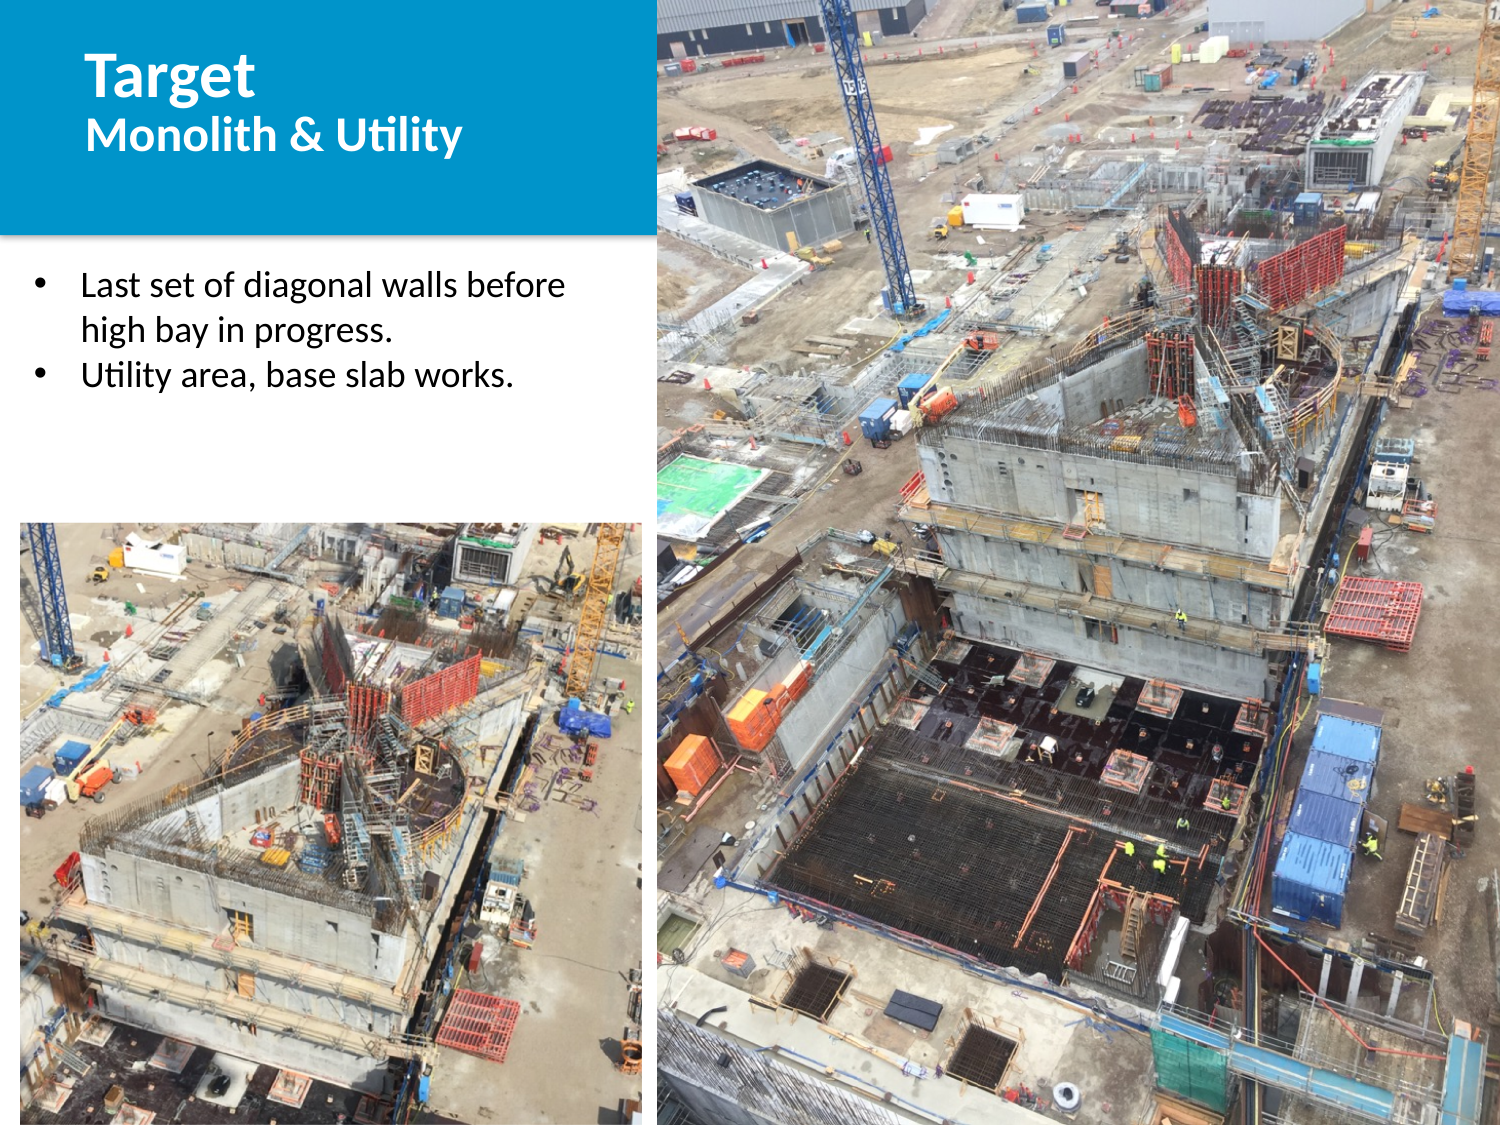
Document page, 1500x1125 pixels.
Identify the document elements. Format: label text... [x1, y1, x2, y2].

text_box Last set of diagonal walls before high bay in progress. Utility area, base slab works. [19, 252, 510, 403]
title Target Monolith & Utility [69, 11, 657, 200]
picture [20, 0, 1500, 1125]
